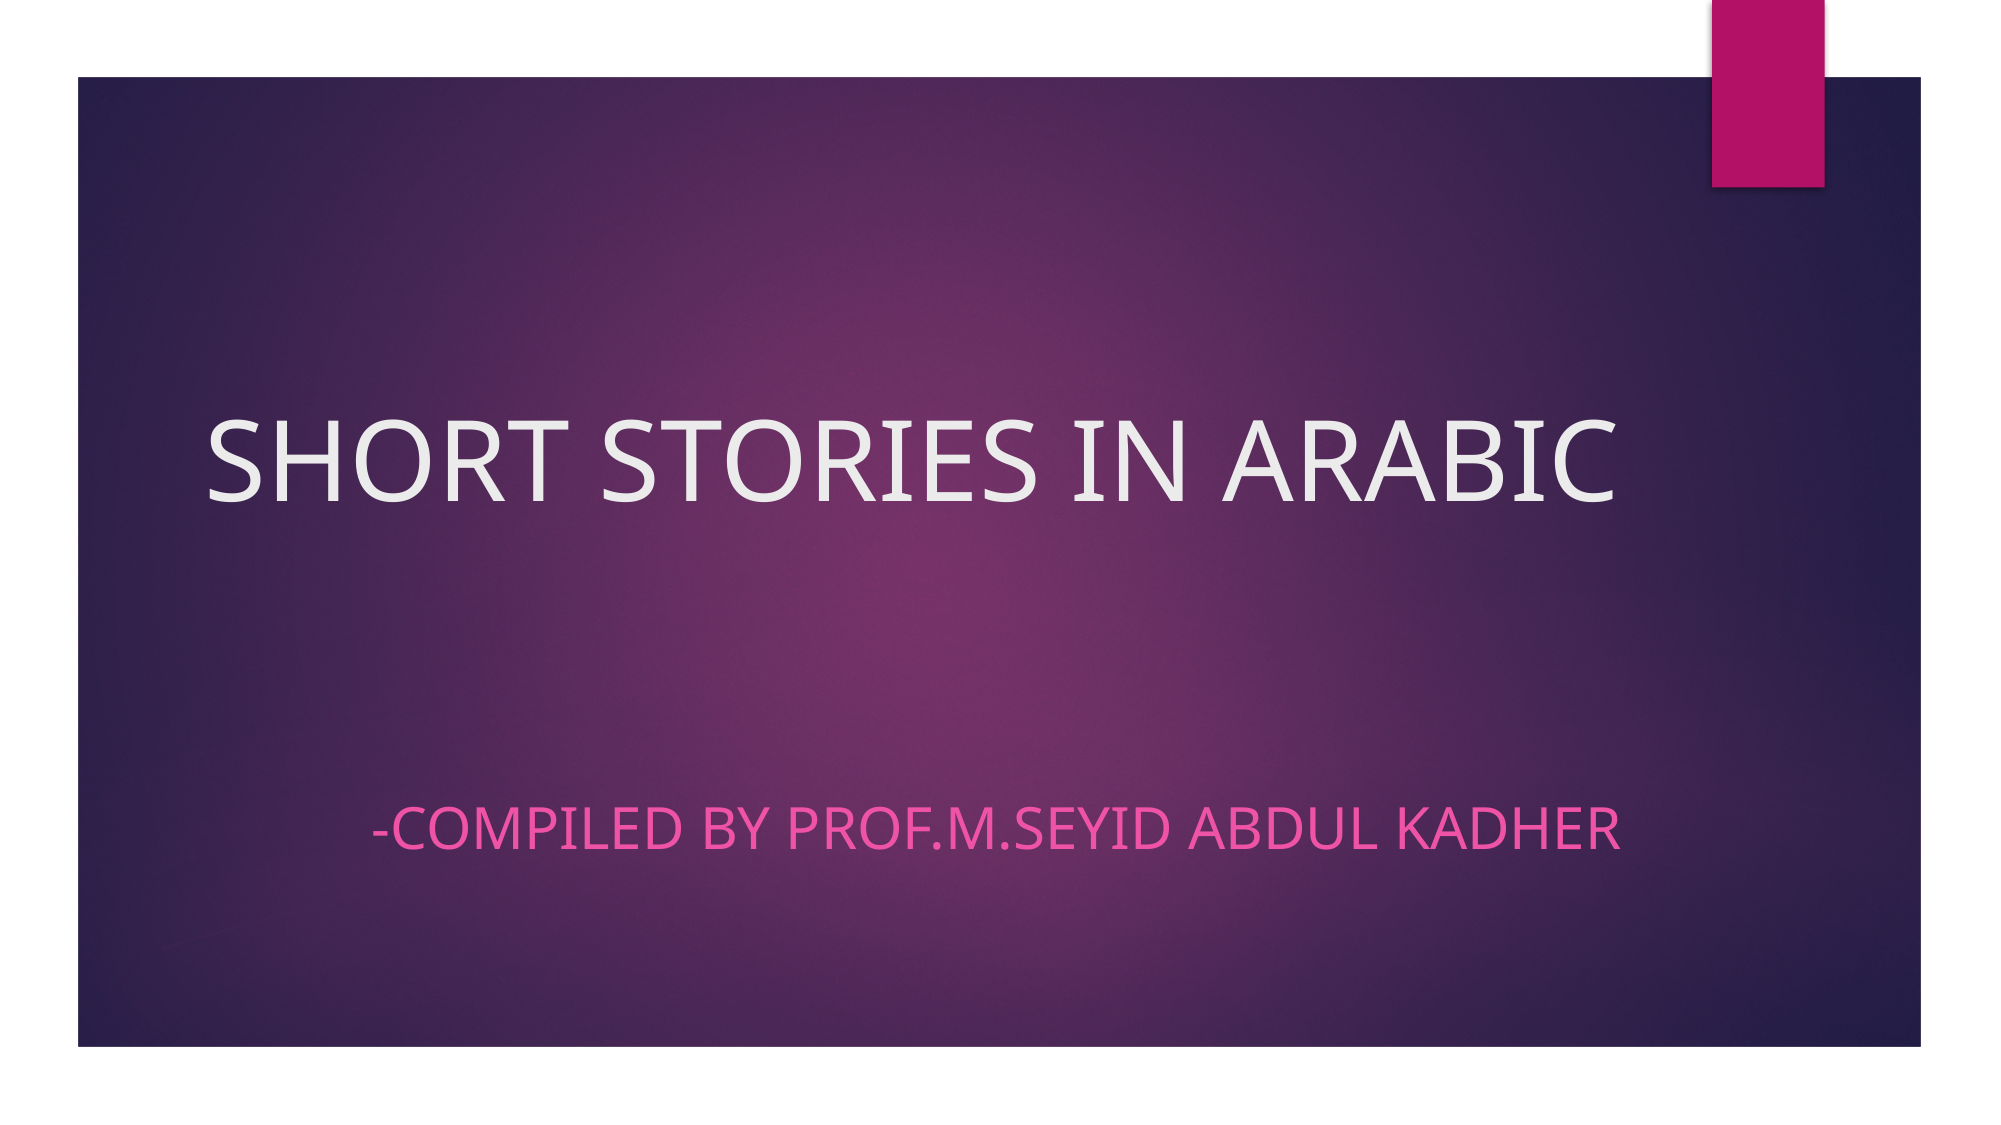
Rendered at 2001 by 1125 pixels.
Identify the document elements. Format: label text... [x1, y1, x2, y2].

subtitle -Compiled by Prof.M.seyid abdul kadher [189, 783, 1638, 925]
title SHORT STORIES IN ARABIC [189, 344, 1638, 667]
